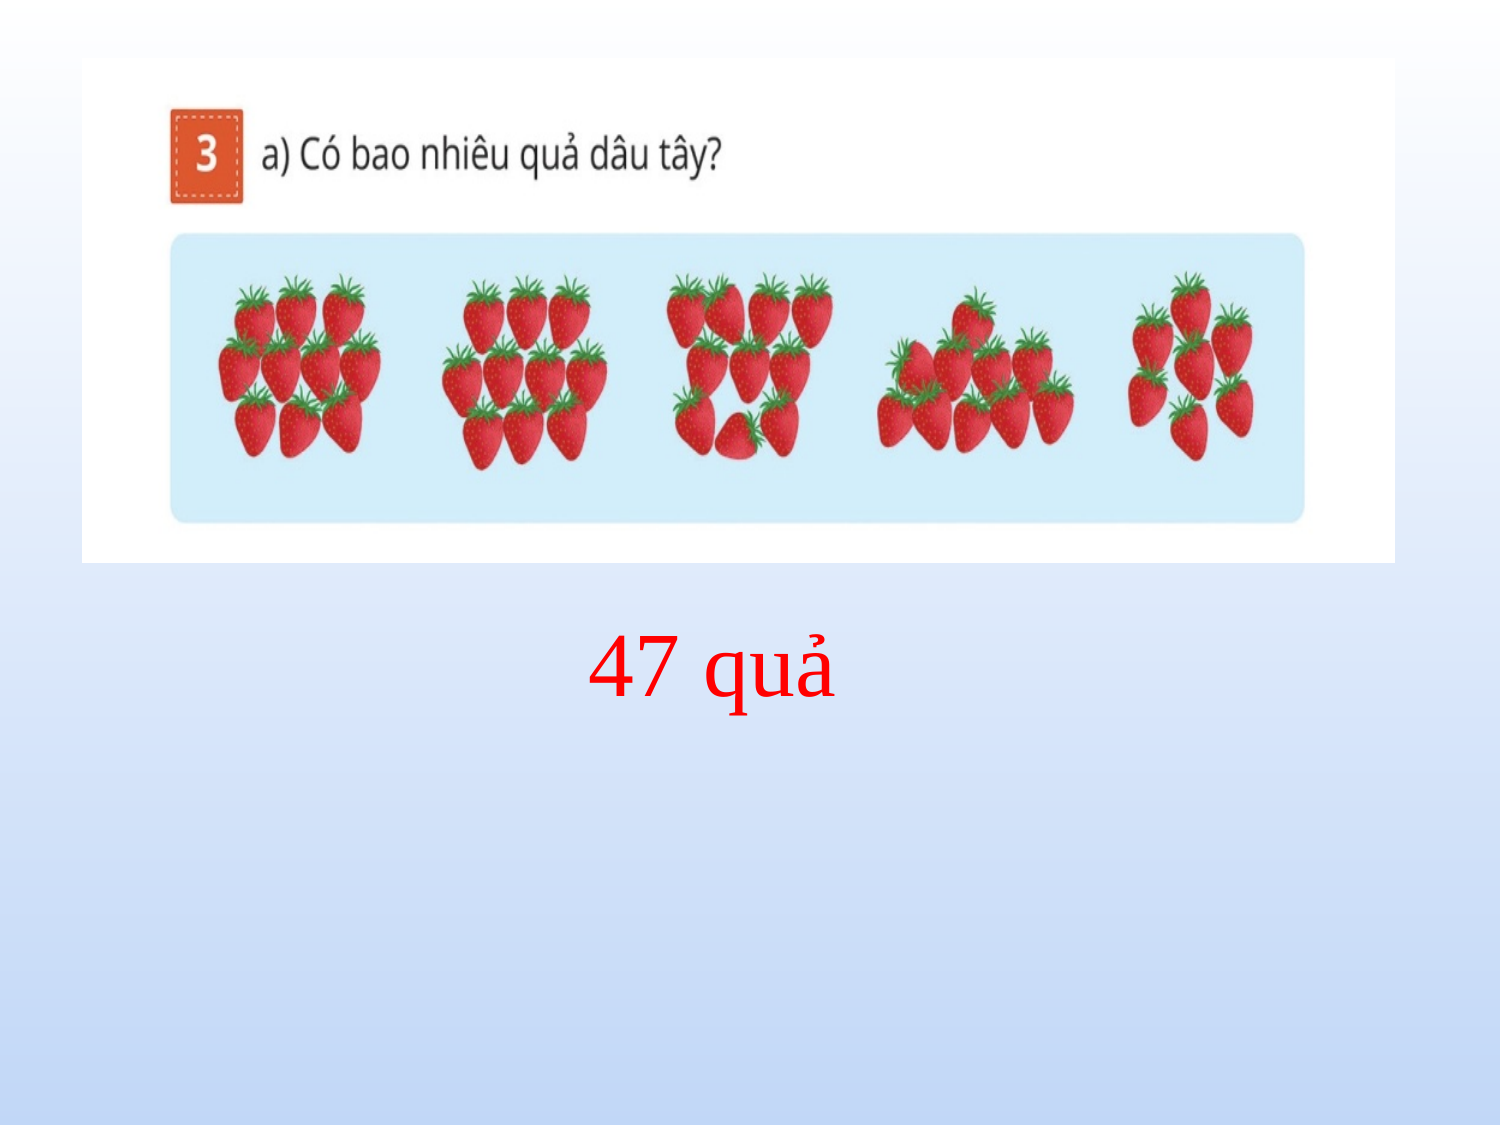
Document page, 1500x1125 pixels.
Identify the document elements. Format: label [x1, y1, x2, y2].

text_box [175, 597, 1020, 870]
picture [81, 58, 1395, 563]
